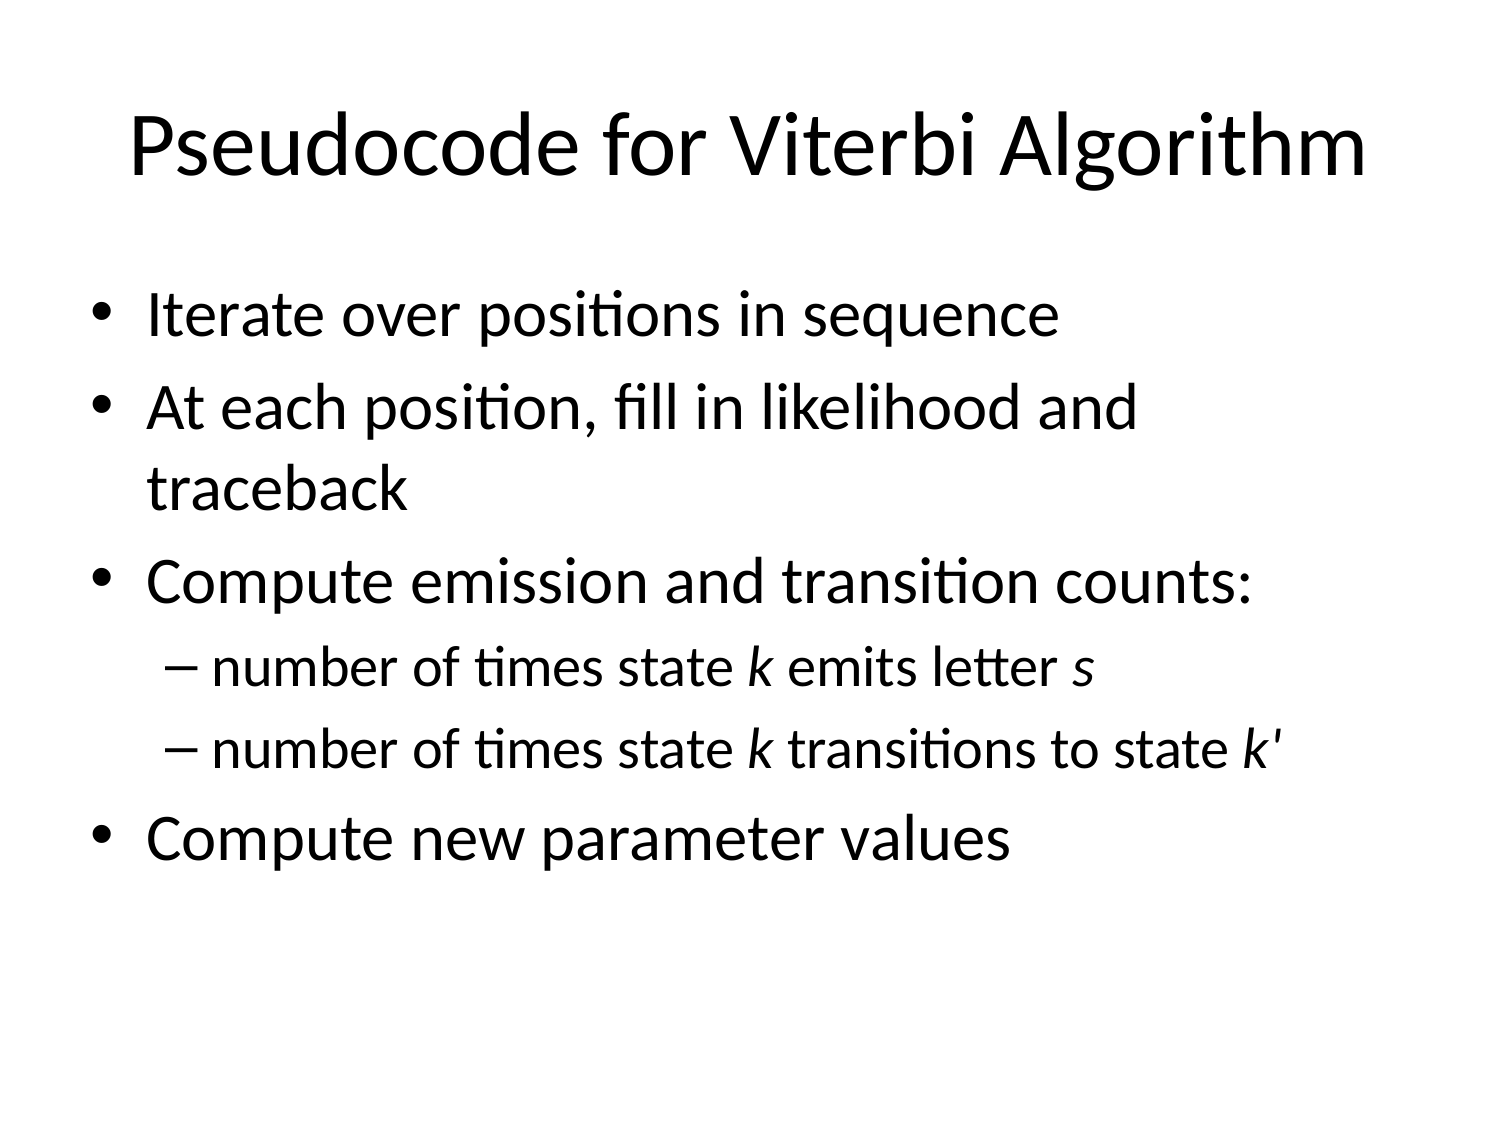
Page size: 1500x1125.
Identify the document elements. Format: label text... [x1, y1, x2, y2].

list Iterate over positions in sequence At each position, fill in likelihood and traceback Compute emission and transition counts: number of times state k emits letter s number of times state k transitions to state k' Compute new parameter values [75, 262, 1425, 1005]
title Pseudocode for Viterbi Algorithm [75, 45, 1425, 233]
